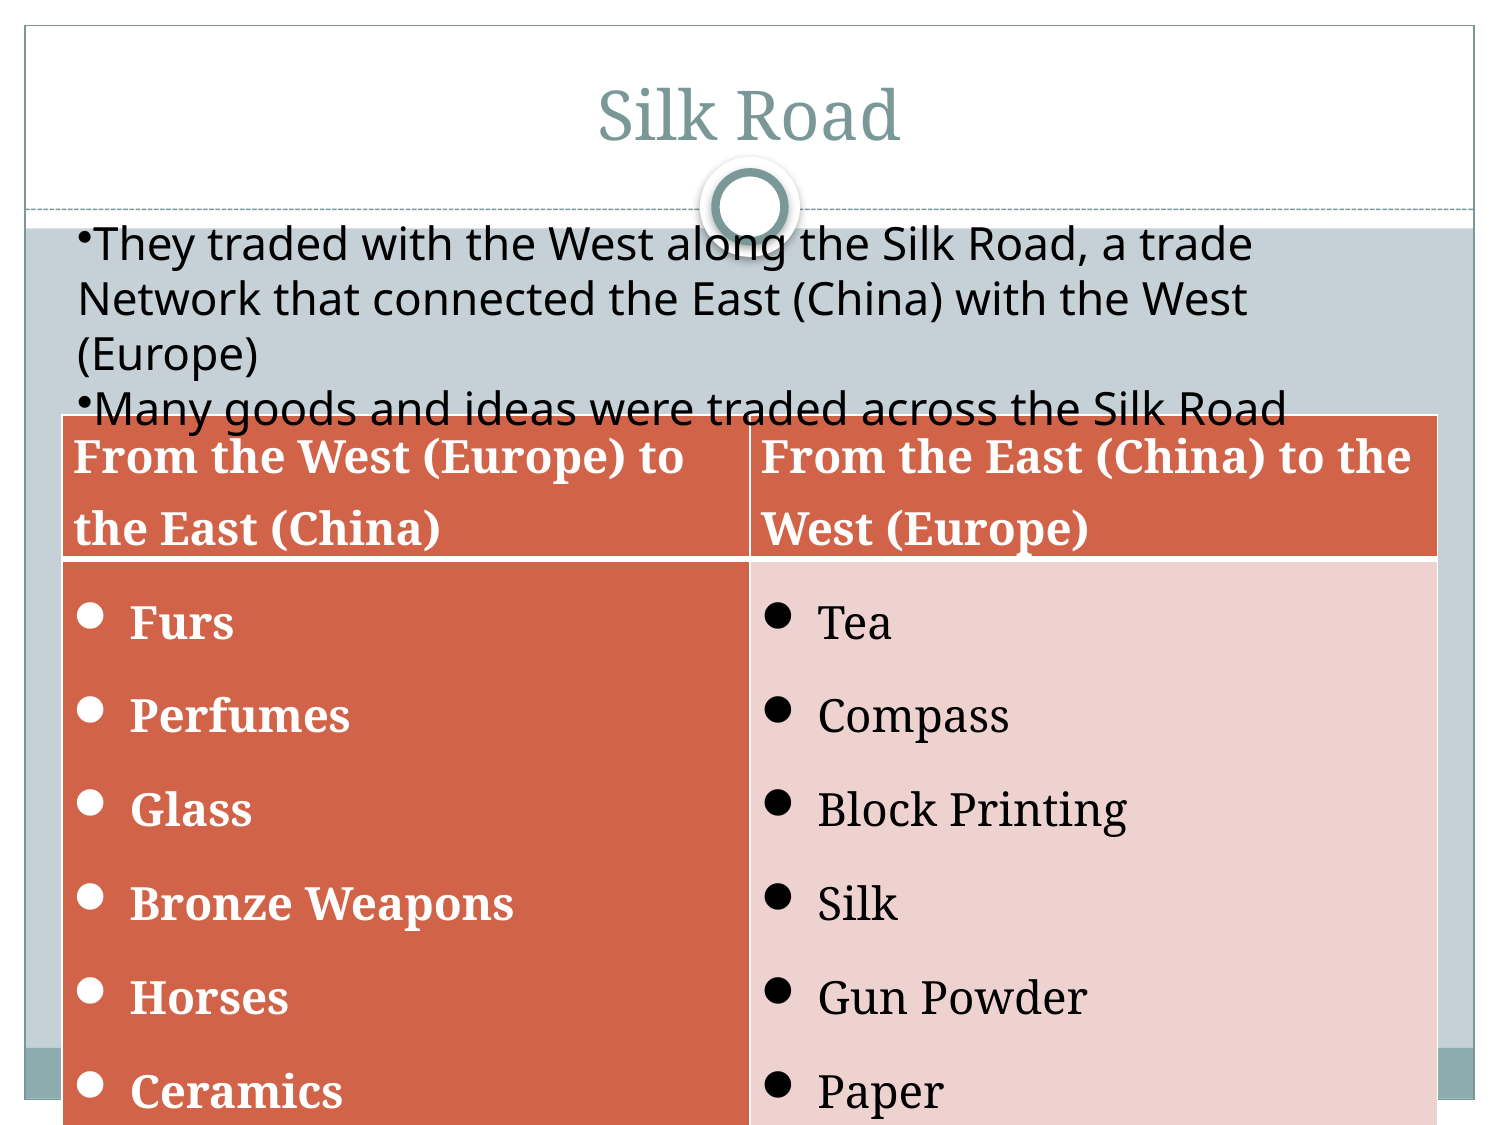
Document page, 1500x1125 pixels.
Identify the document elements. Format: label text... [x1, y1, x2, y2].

table_header From the West (Europe) to the East (China) [63, 443, 749, 556]
title Silk Road [49, 37, 1450, 162]
text_box They traded with the West along the Silk Road, a trade Network that connected the East (China) with the West (Europe) Many goods and ideas were traded across the Silk Road [62, 207, 1450, 443]
table_cell Tea Compass Block Printing Silk Gun Powder Paper Buddhism [751, 562, 1437, 1125]
table_header From the East (China) to the West (Europe) [751, 443, 1437, 556]
table_cell Furs Perfumes Glass Bronze Weapons Horses Ceramics Christianity and Islam [63, 562, 749, 1125]
